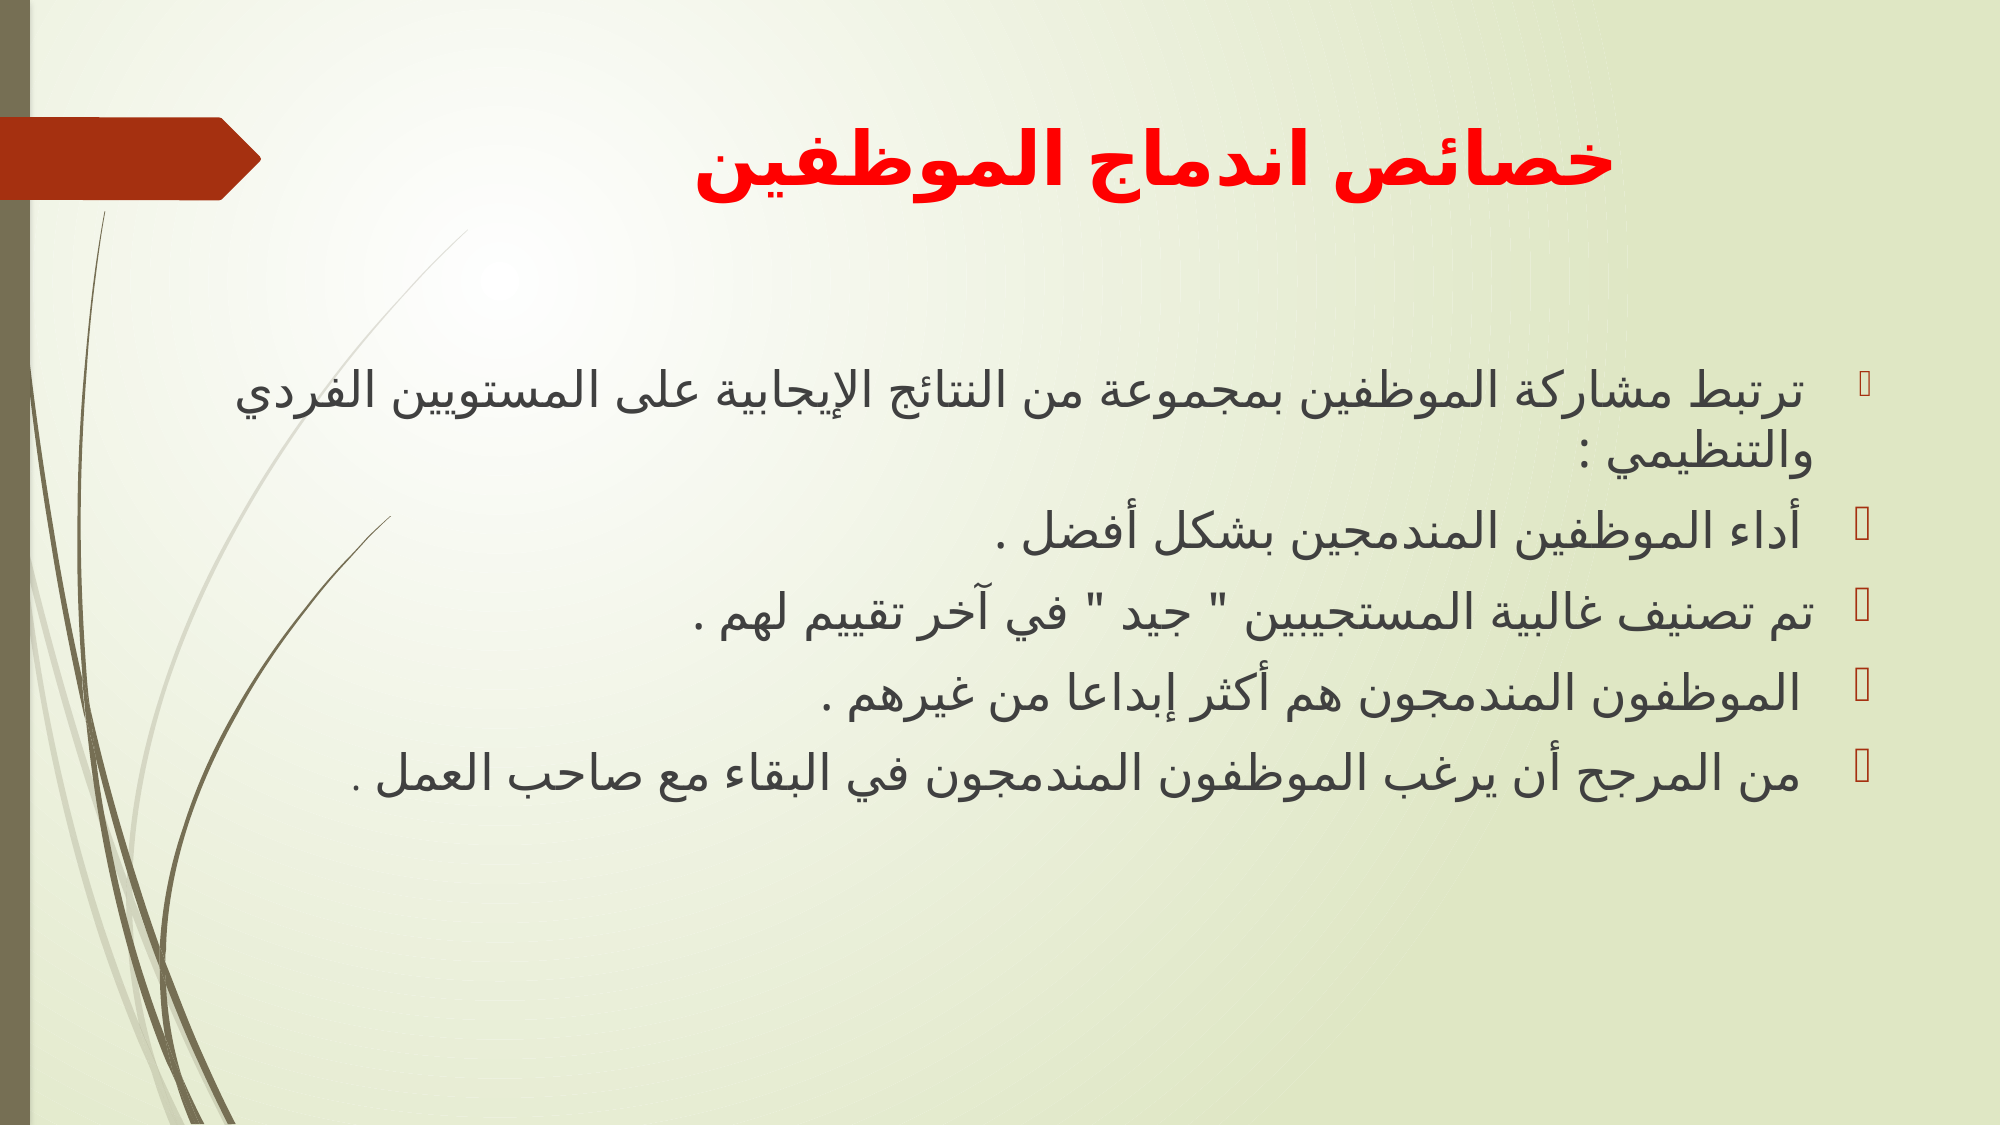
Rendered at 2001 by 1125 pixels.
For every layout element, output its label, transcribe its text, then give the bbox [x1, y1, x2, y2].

title خصائص اندماج الموظفين [425, 102, 1888, 313]
list ترتبط مشاركة الموظفين بمجموعة من النتائج الإيجابية على المستويين الفردي والتنظيمي : أداء الموظفين المندمجين بشكل أفضل . تم تصنيف غالبية المستجيبين " جيد " في آخر تقييم لهم . الموظفون المندمجون هم أكثر إبداعا من غيرهم . من المرجح أن يرغب الموظفون المندمجون في البقاء مع صاحب العمل . [135, 350, 1888, 970]
